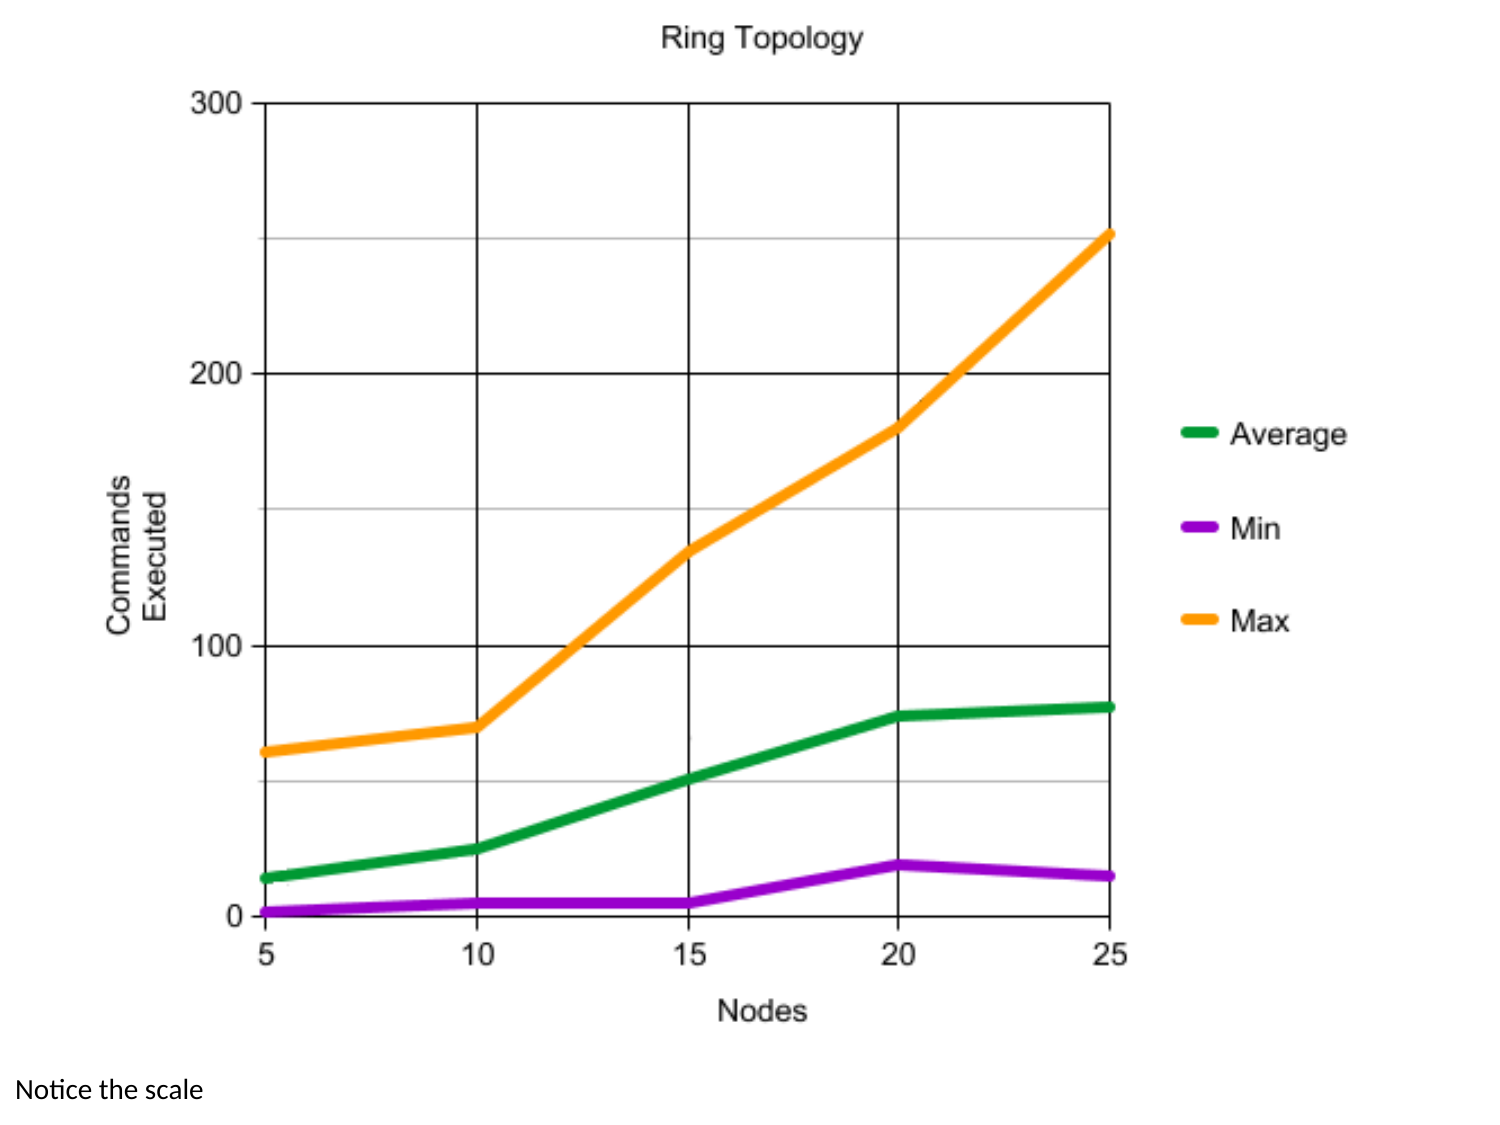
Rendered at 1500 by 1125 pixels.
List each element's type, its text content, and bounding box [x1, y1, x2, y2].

picture [87, 12, 1438, 1026]
list Notice the scale [0, 1062, 900, 1125]
